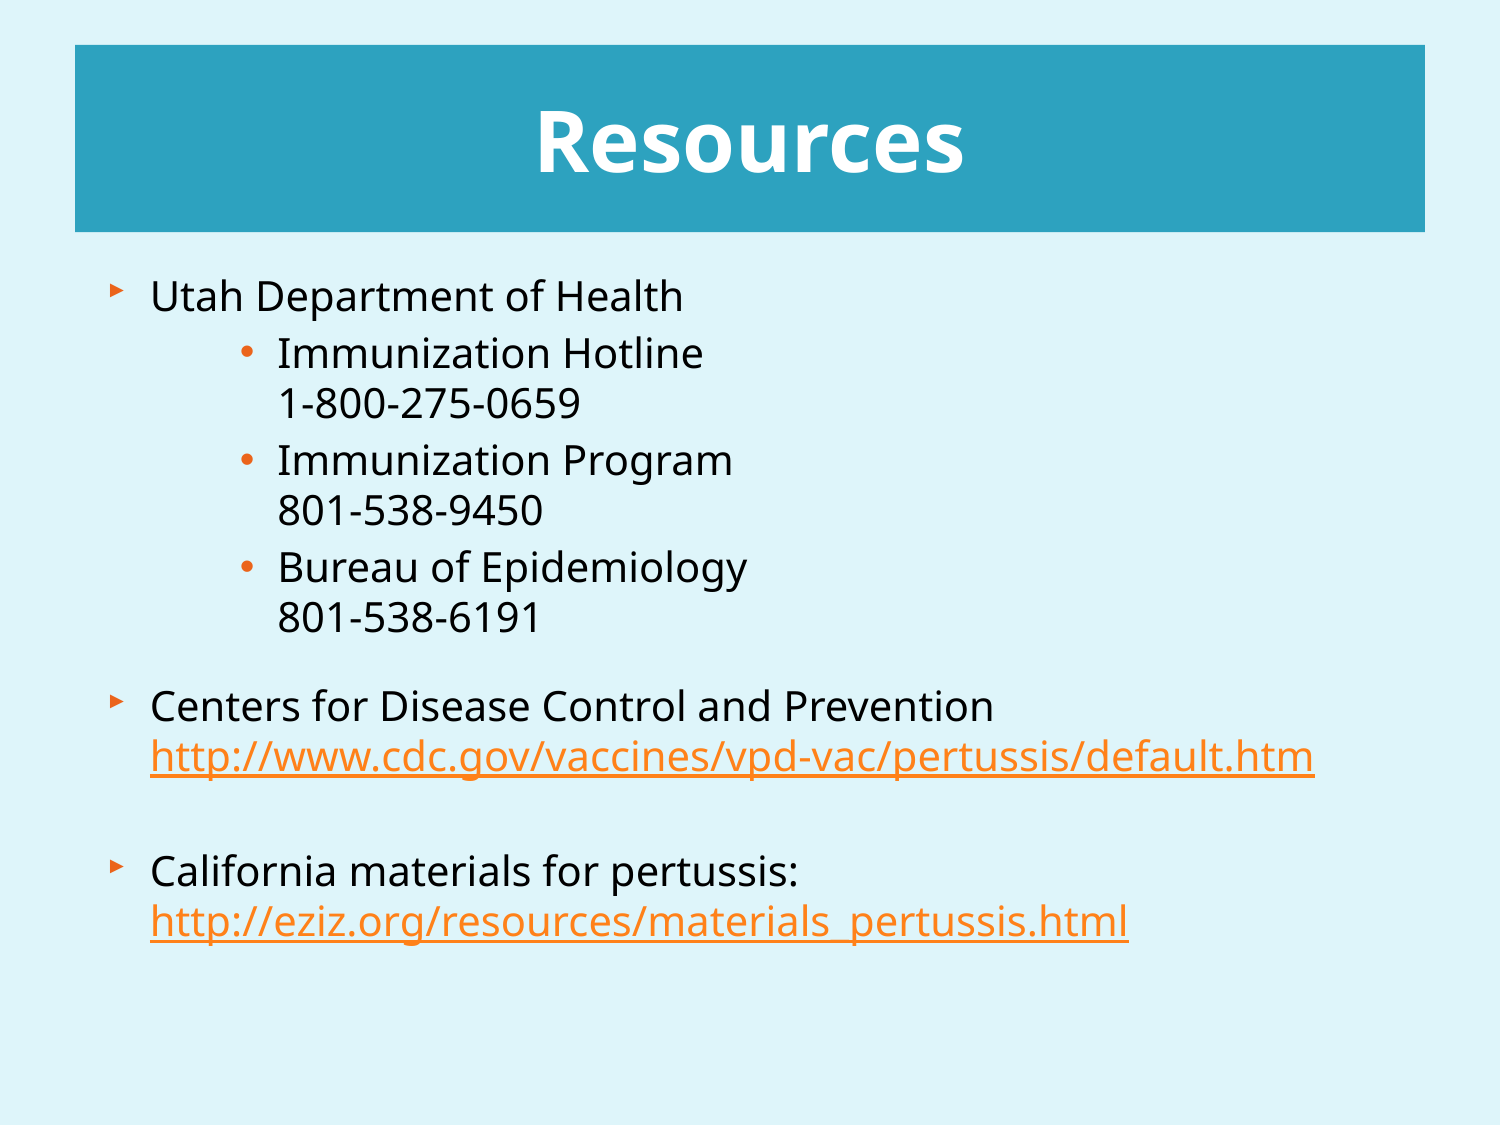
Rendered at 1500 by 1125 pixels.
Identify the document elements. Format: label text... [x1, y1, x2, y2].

title Resources [75, 44, 1425, 233]
list Utah Department of Health Immunization Hotline 1-800-275-0659 Immunization Program 801-538-9450 Bureau of Epidemiology 801-538-6191 Centers for Disease Control and Prevention http://www.cdc.gov/vaccines/vpd-vac/pertussis/default.htm California materials for pertussis: http://eziz.org/resources/materials_pertussis.html [75, 261, 1425, 1050]
